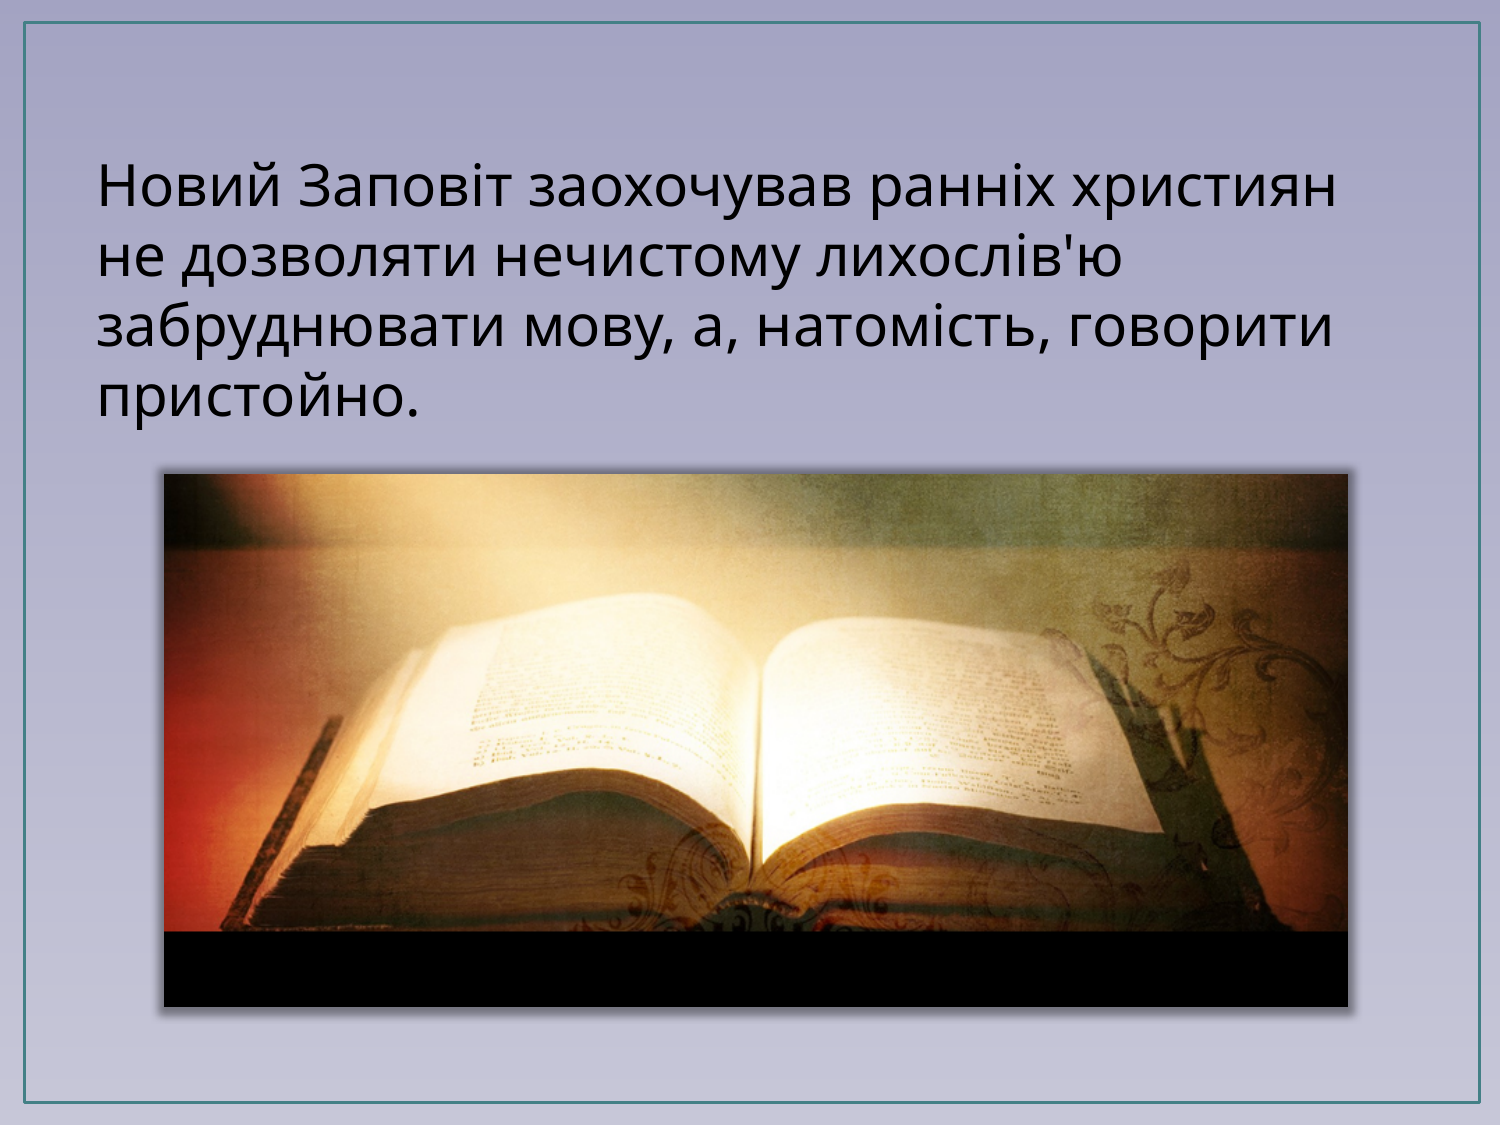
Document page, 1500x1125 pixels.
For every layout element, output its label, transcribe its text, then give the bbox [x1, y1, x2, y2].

picture [163, 474, 1348, 1007]
list Новий Заповіт заохочував ранніх християн не дозволяти нечистому лихослів'ю забруднювати мову, а, натомість, говорити пристойно. [58, 140, 1432, 411]
